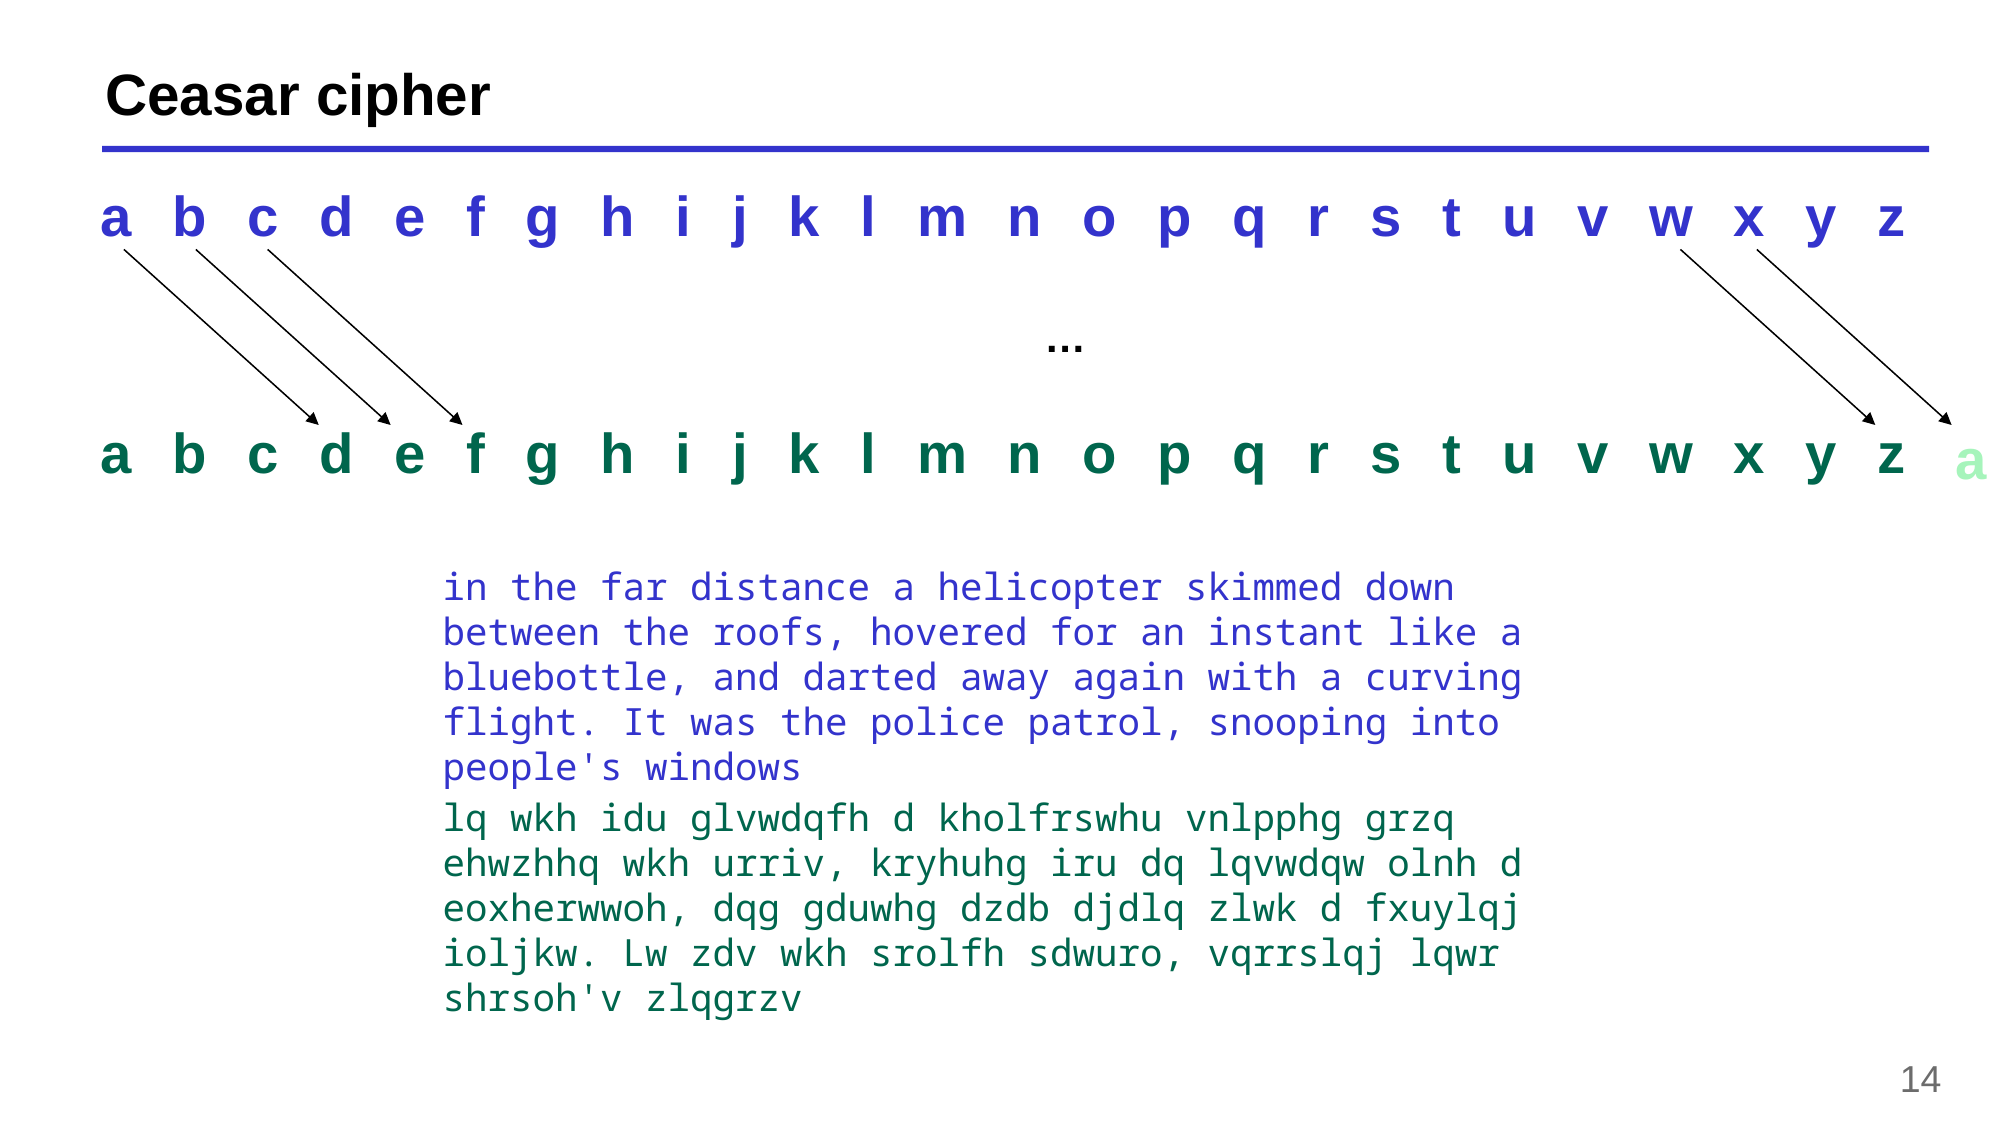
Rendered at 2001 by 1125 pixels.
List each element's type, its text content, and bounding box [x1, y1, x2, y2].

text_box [267, 249, 463, 426]
slide_number 14 [1539, 1047, 1957, 1101]
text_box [123, 249, 193, 426]
text_box in the far distance a helicopter skimmed down between the roofs, hovered for an instant like a bluebottle, and darted away again with a curving flight. It was the police patrol, snooping into people's windows [427, 555, 1580, 796]
title Ceasar cipher [90, 54, 1918, 130]
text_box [1876, 249, 1952, 426]
list a b c d e f g h i j k l m n o p q r s t u v w x y z a b c d e f g h i j k l m n o p q r s t u v w x y z [85, 172, 1947, 510]
text_box lq wkh idu glvwdqfh d kholfrswhu vnlpphg grzq ehwzhhq wkh urriv, kryhuhg iru dq lqvwdqw olnh d eoxherwwoh, dqg gduwhg dzdb djdlq zlwk d fxuylqj ioljkw. Lw zdv wkh srolfh sdwuro, vqrrslqj lqwr shrsoh'v zlqgrzv [427, 796, 1566, 1026]
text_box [1029, 249, 1876, 426]
text_box a [1941, 415, 2000, 499]
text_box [195, 249, 265, 426]
